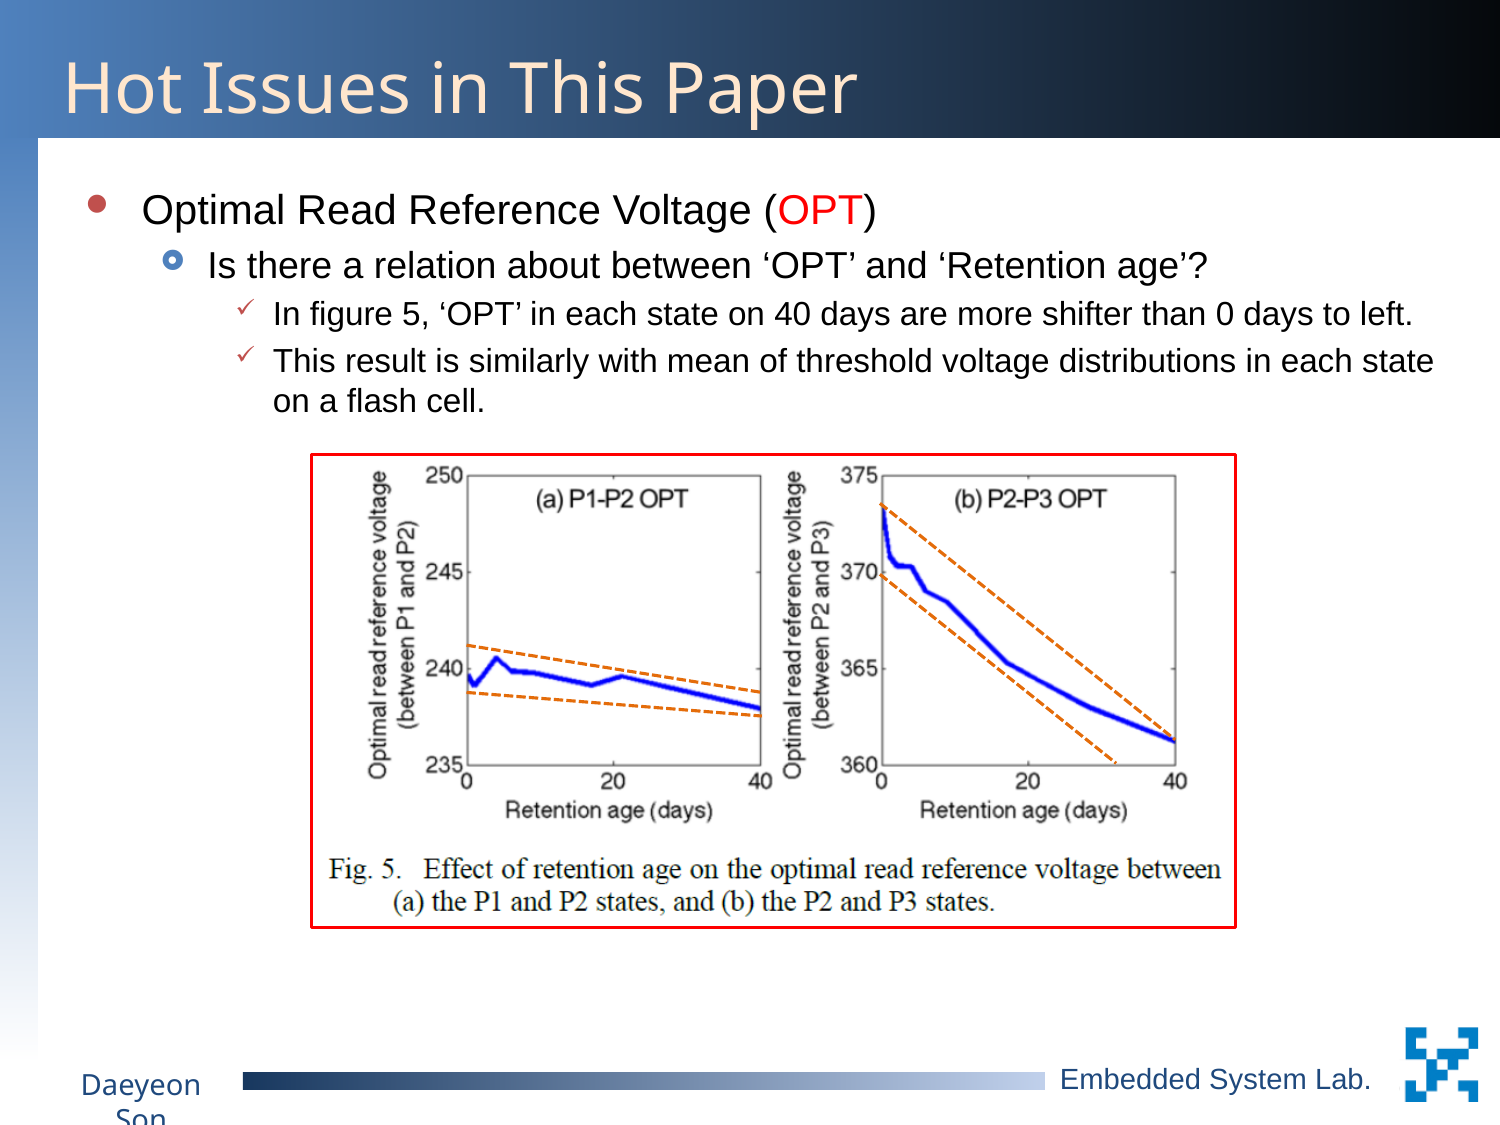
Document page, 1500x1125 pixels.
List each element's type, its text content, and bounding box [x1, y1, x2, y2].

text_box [879, 503, 1176, 740]
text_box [466, 644, 763, 691]
picture [1382, 1027, 1479, 1102]
list Optimal Read Reference Voltage (OPT) Is there a relation about between ‘OPT’ and ‘Retention age’? In figure 5, ‘OPT’ in each state on 40 days are more shifter than 0 days to left. This result is similarly with mean of threshold voltage distributions in each state on a flash cell. [70, 175, 1454, 1032]
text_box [879, 573, 1117, 764]
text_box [466, 692, 763, 717]
title Hot Issues in This Paper [47, 23, 1454, 136]
picture [312, 455, 1235, 926]
